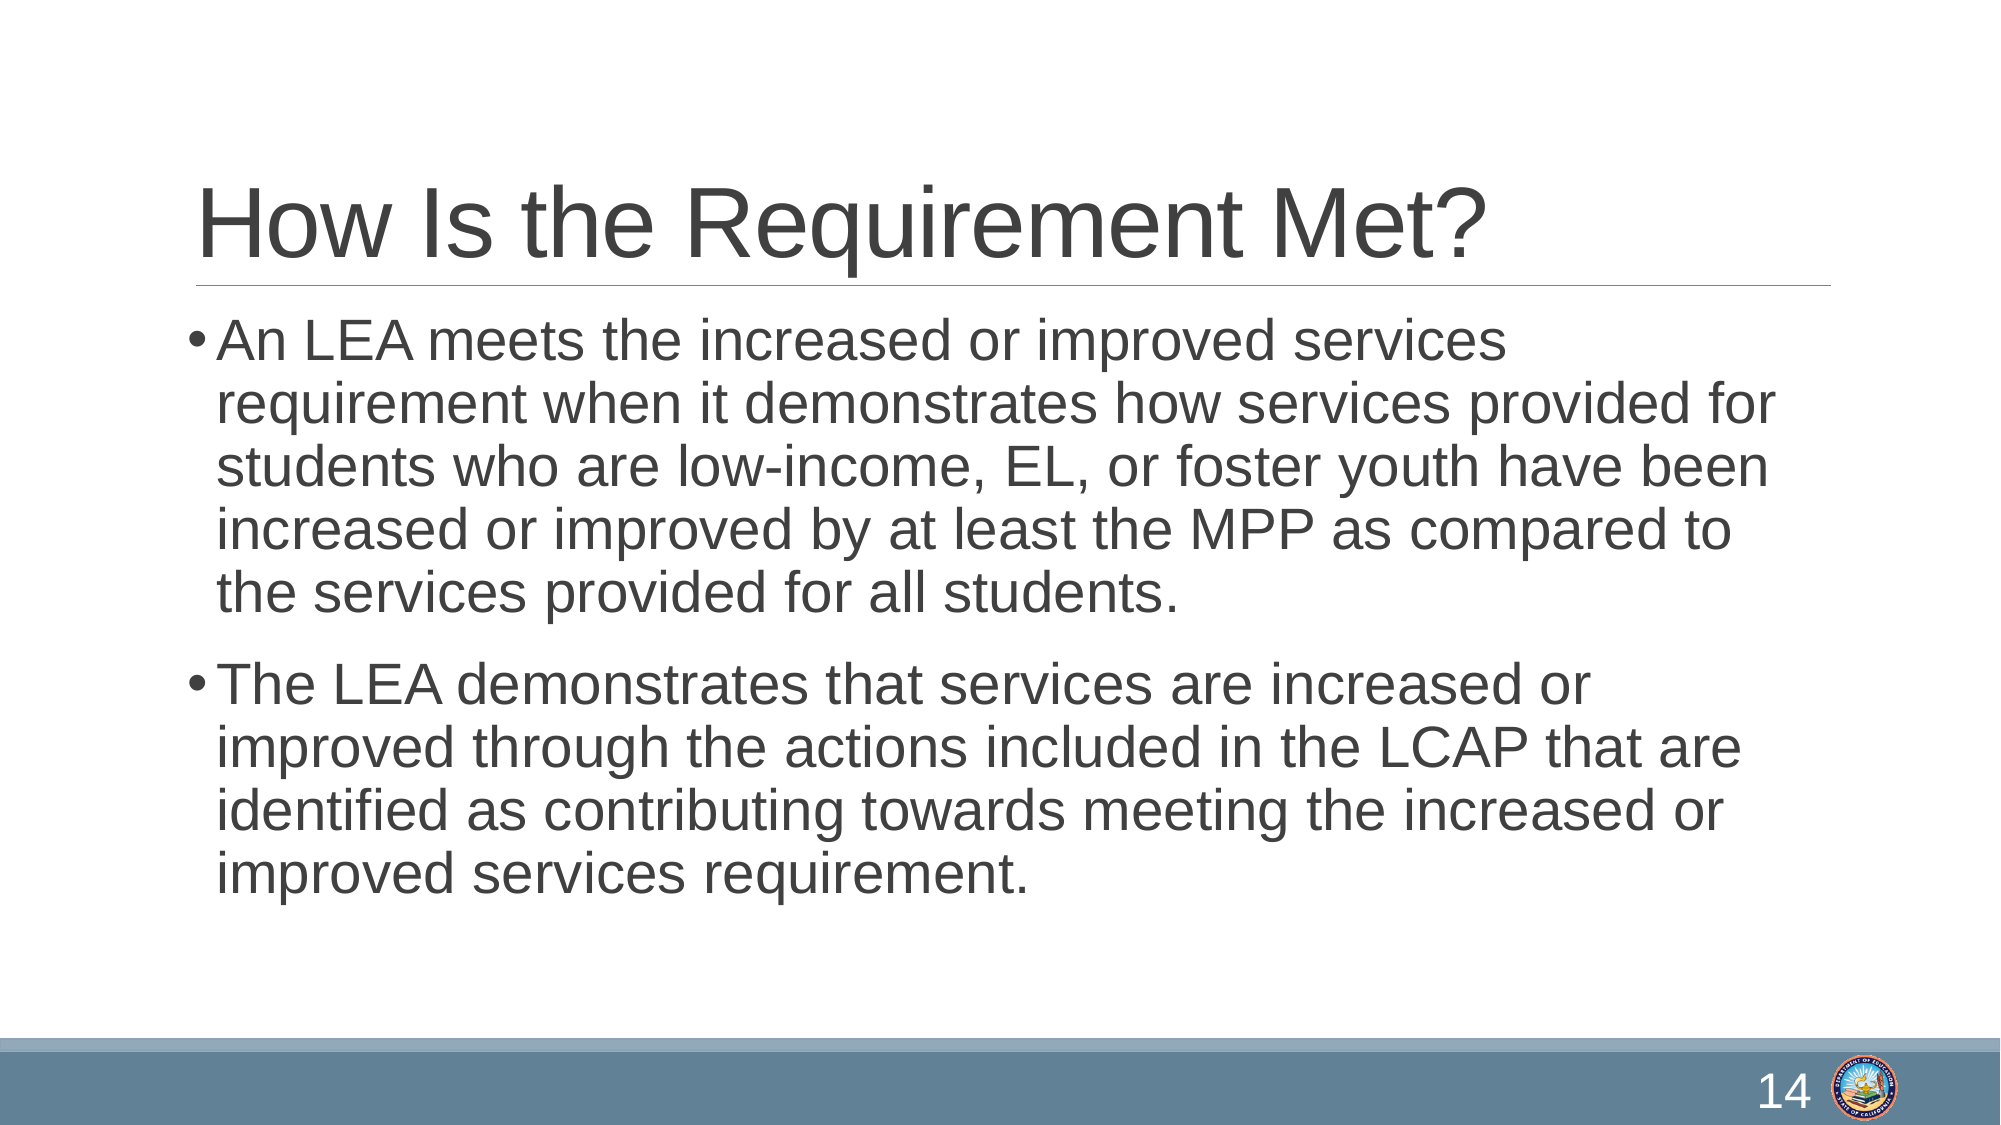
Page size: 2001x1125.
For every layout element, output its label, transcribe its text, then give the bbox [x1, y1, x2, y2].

list An LEA meets the increased or improved services requirement when it demonstrates how services provided for students who are low-income, EL, or foster youth have been increased or improved by at least the MPP as compared to the services provided for all students. The LEA demonstrates that services are increased or improved through the actions included in the LCAP that are identified as contributing towards meeting the increased or improved services requirement. [180, 302, 1830, 1018]
slide_number 14 [1611, 1059, 1827, 1119]
title How Is the Requirement Met? [180, 47, 1830, 285]
picture [1831, 1055, 1899, 1122]
